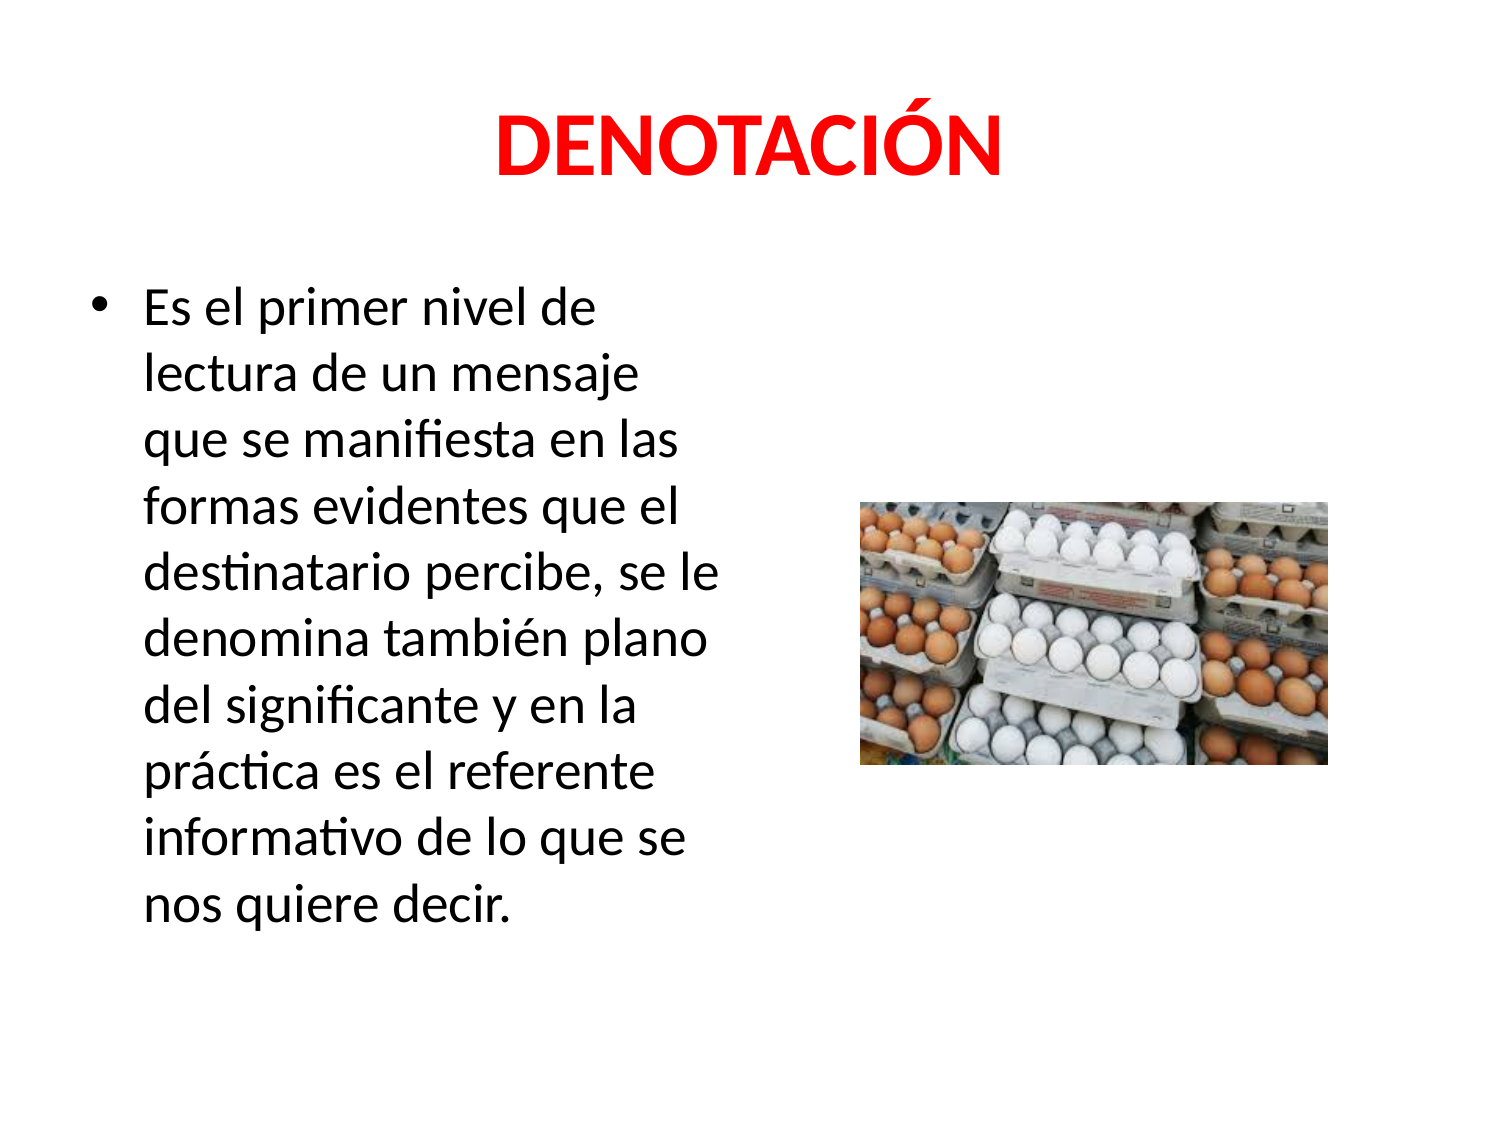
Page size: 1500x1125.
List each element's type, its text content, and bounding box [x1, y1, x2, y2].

title DENOTACIÓN [75, 45, 1425, 233]
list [859, 502, 1328, 766]
list Es el primer nivel de lectura de un mensaje que se manifiesta en las formas evidentes que el destinatario percibe, se le denomina también plano del significante y en la práctica es el referente informativo de lo que se nos quiere decir. [75, 262, 738, 1005]
